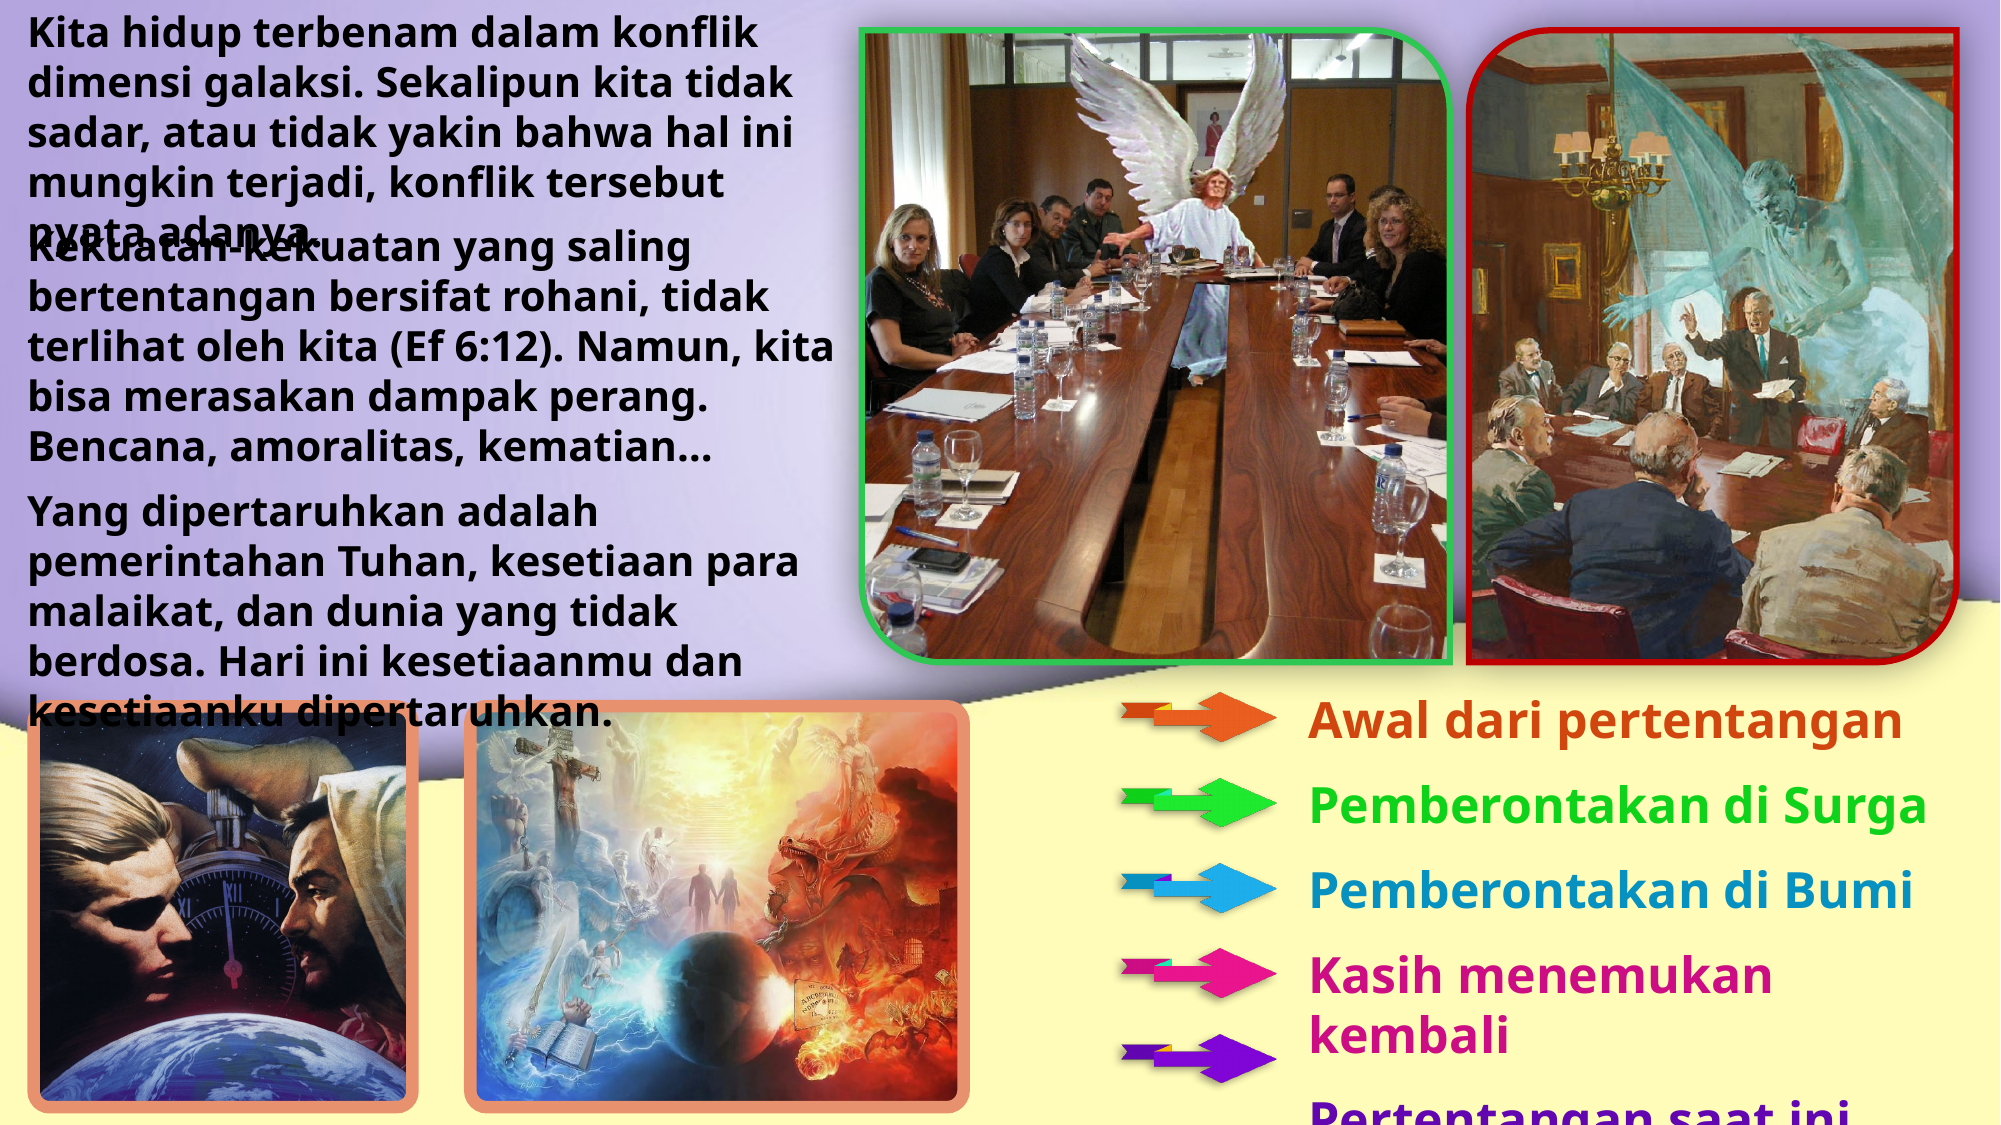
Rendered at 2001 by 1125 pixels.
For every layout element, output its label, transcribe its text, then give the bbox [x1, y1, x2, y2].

text_box Kita hidup terbenam dalam konflik dimensi galaksi. Sekalipun kita tidak sadar, atau tidak yakin bahwa hal ini mungkin terjadi, konflik tersebut nyata adanya. [12, 0, 862, 212]
picture [0, 0, 2001, 1125]
text_box Kekuatan-kekuatan yang saling bertentangan bersifat rohani, tidak terlihat oleh kita (Ef 6:12). Namun, kita bisa merasakan dampak perang. Bencana, amoralitas, kematian… [12, 212, 861, 478]
text_box Awal dari pertentangan Pemberontakan di Surga Pemberontakan di Bumi Kasih menemukan kembali Pertentangan saat ini [1293, 681, 2000, 1125]
text_box Yang dipertaruhkan adalah pemerintahan Tuhan, kesetiaan para malaikat, dan dunia yang tidak berdosa. Hari ini kesetiaanmu dan kesetiaanku dipertaruhkan. [12, 478, 862, 743]
